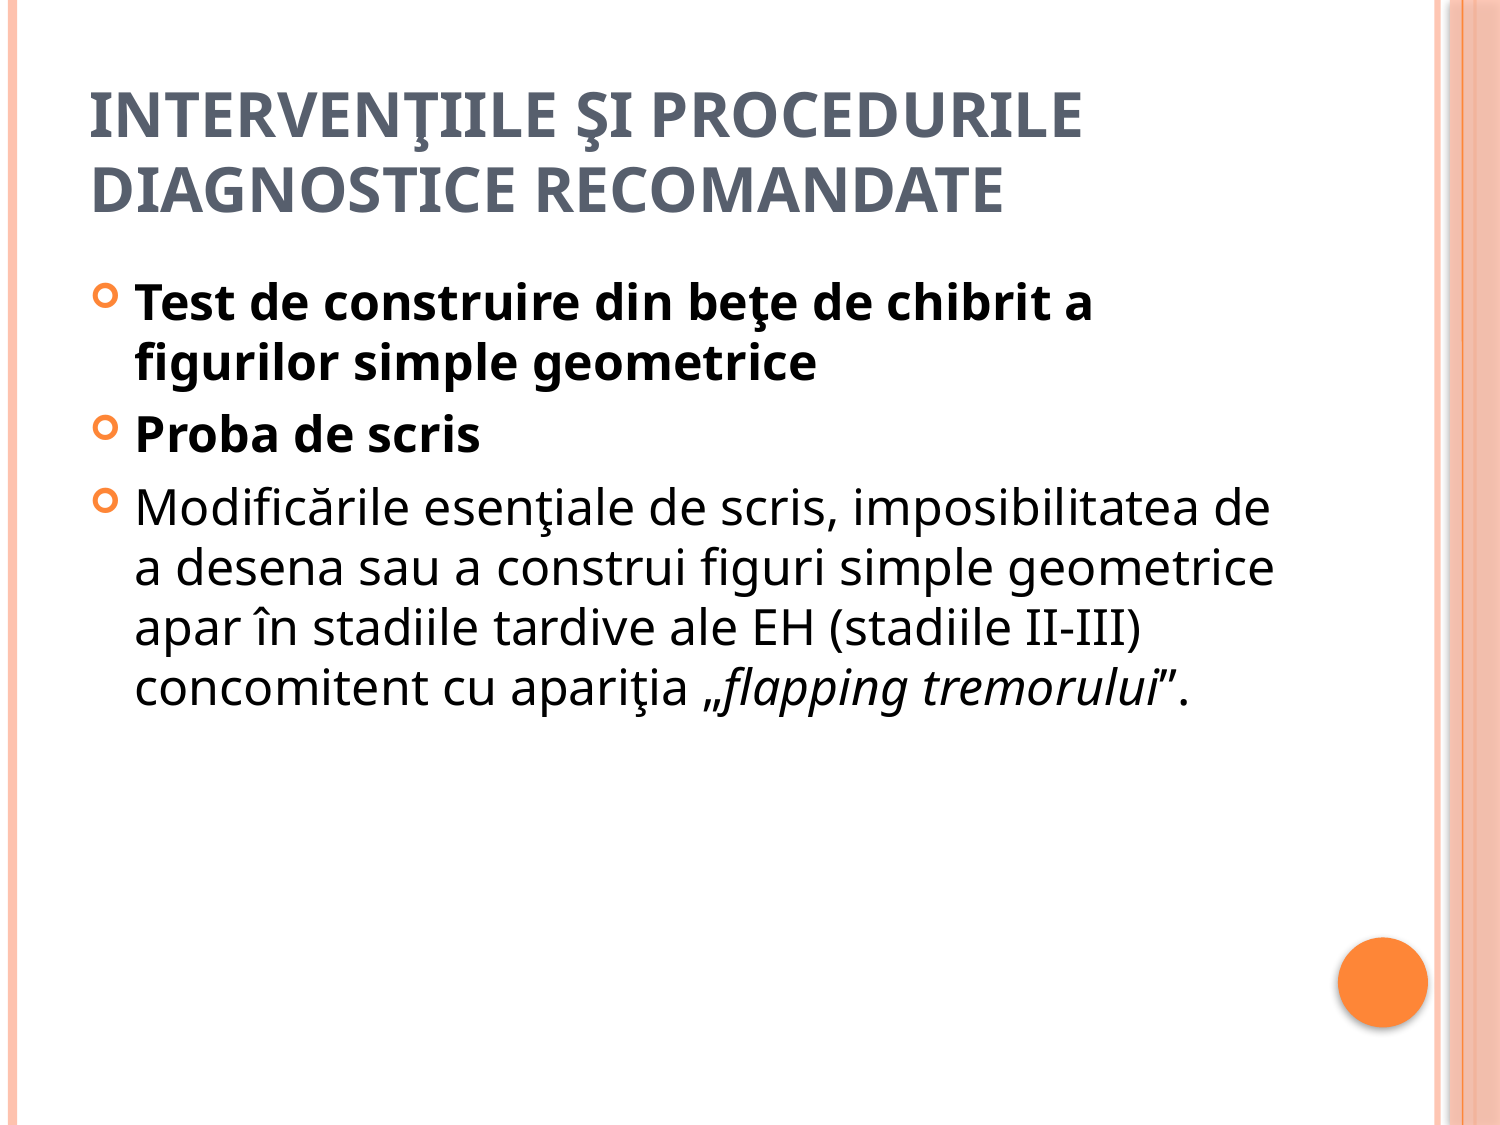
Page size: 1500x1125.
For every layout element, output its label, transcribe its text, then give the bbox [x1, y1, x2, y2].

list Test de construire din beţe de chibrit a figurilor simple geometrice Proba de scris Modificările esenţiale de scris, imposibilitatea de a desena sau a construi figuri simple geometrice apar în stadiile tardive ale EH (stadiile II-III) concomitent cu apariţia „flapping tremorului”. [75, 262, 1300, 1062]
title intervenţiile şi procedurile diagnostice recomandate [75, 45, 1300, 233]
